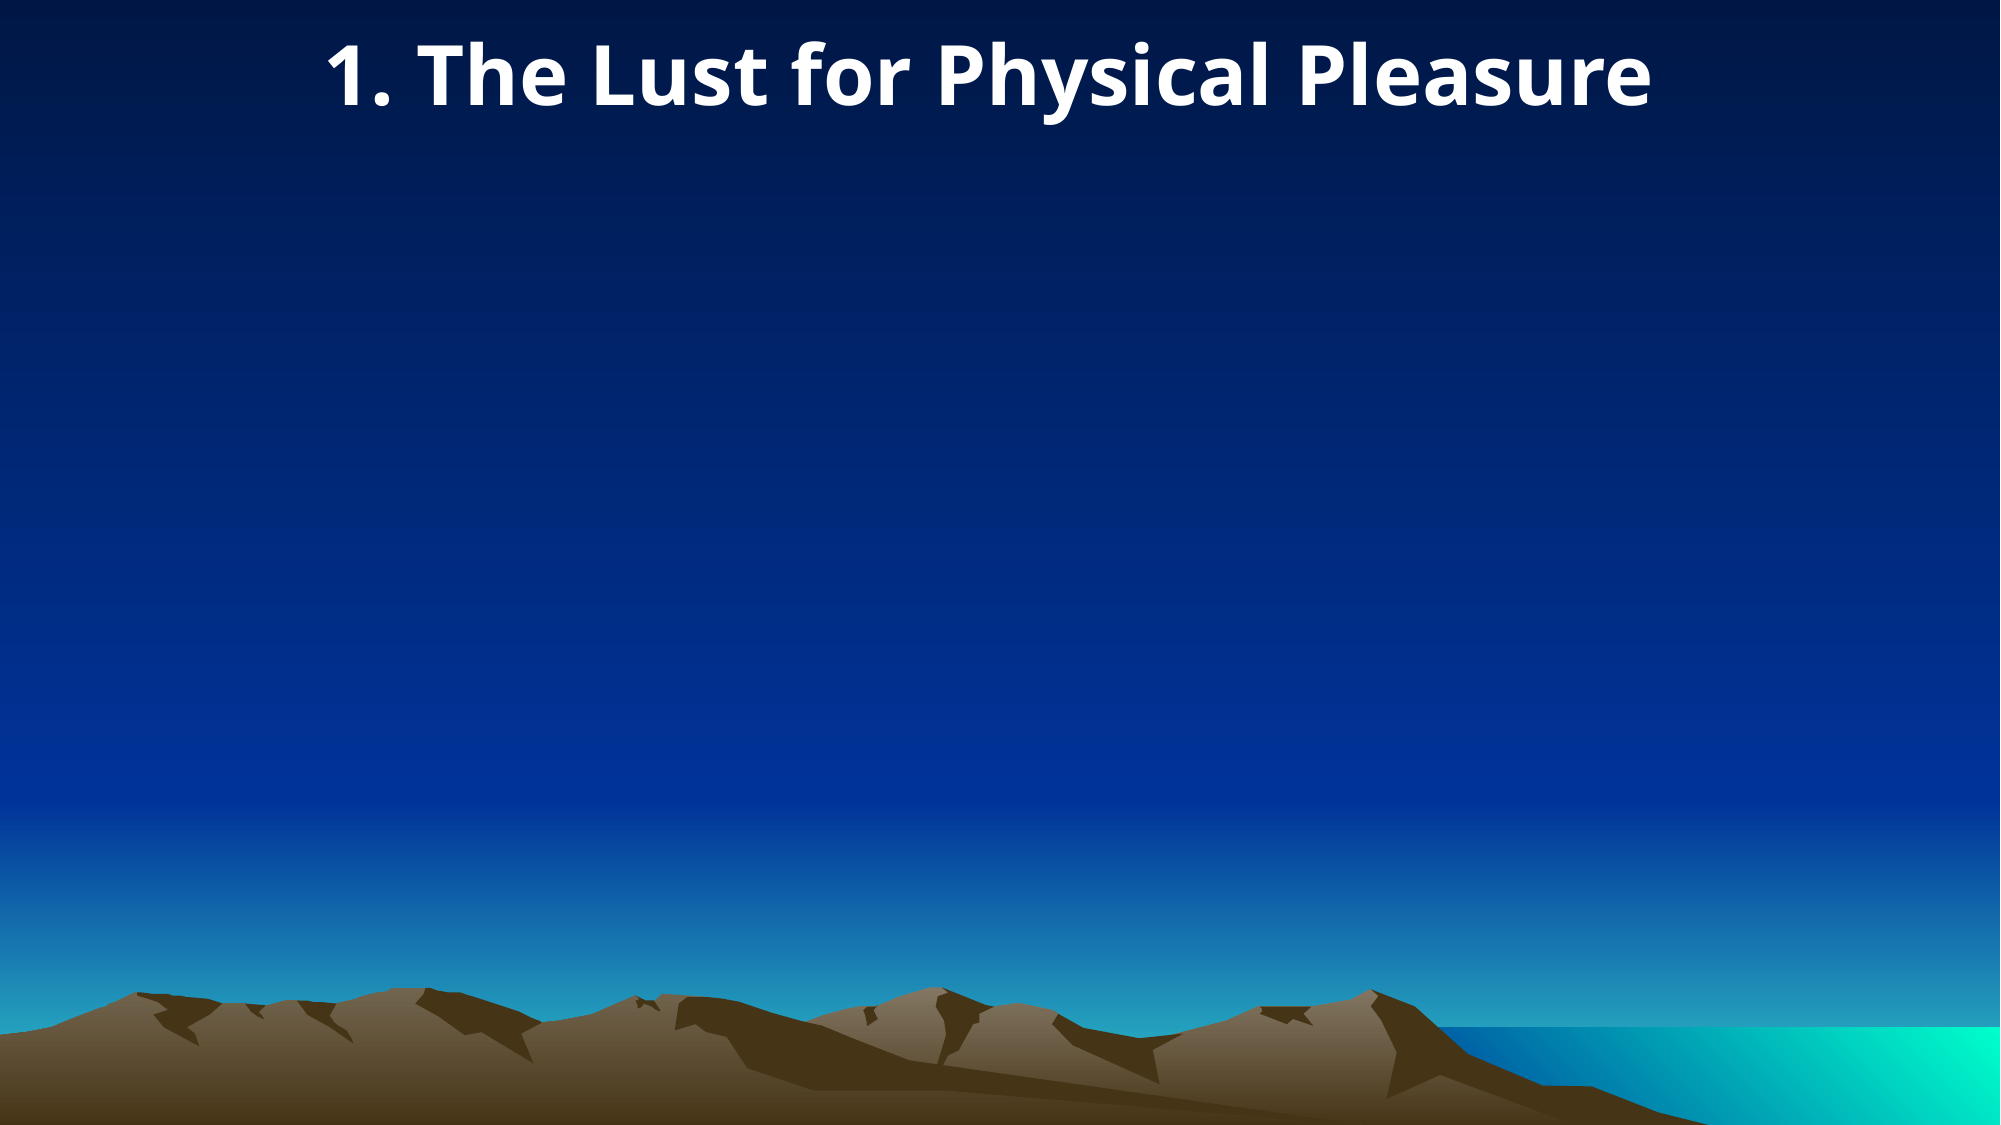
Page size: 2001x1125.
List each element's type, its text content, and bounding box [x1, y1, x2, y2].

text_box 1. The Lust for Physical Pleasure [0, 0, 2000, 900]
